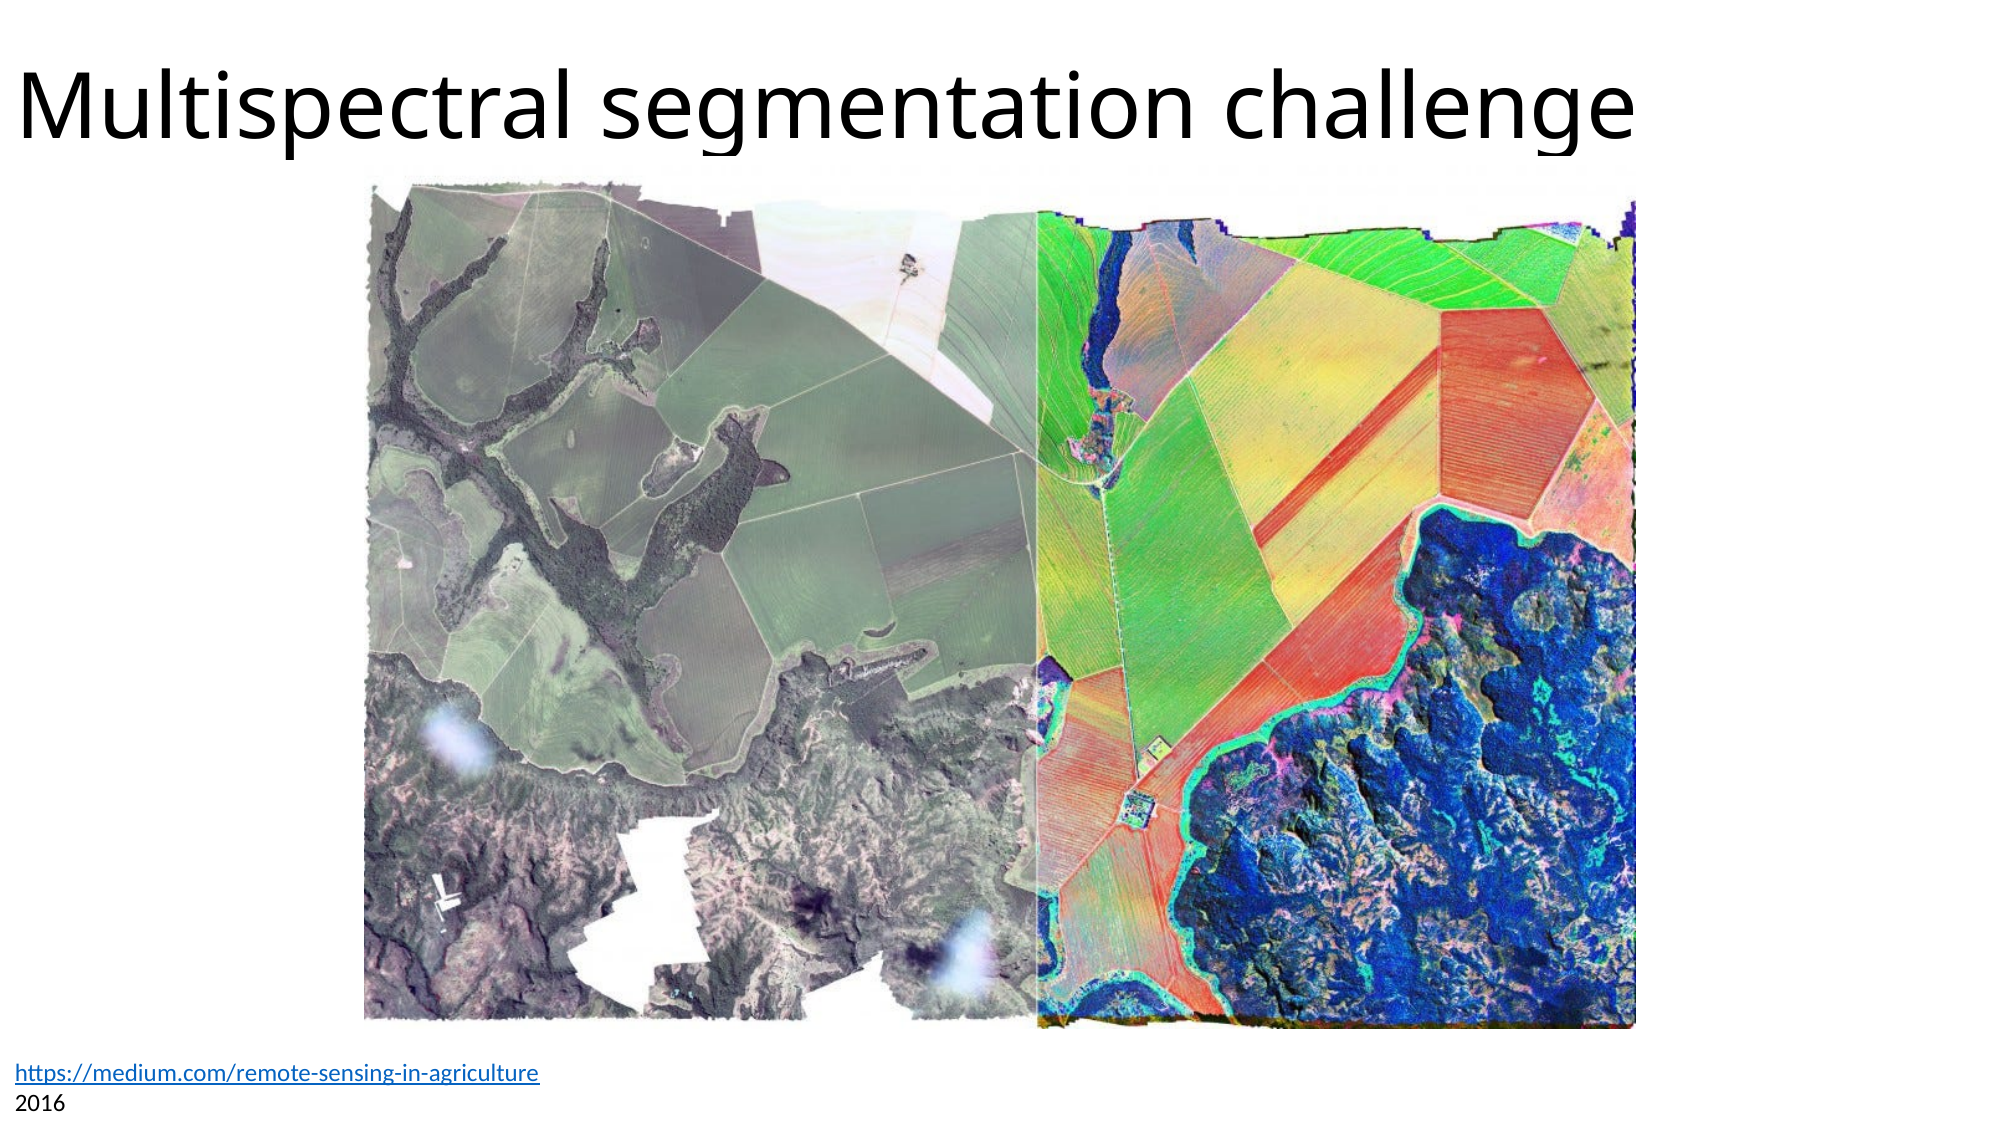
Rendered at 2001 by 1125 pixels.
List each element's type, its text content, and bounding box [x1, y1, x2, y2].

picture [364, 156, 1636, 1029]
text_box https://medium.com/remote-sensing-in-agriculture 2016 [0, 1049, 877, 1124]
title Multispectral segmentation challenge [0, 0, 1725, 218]
